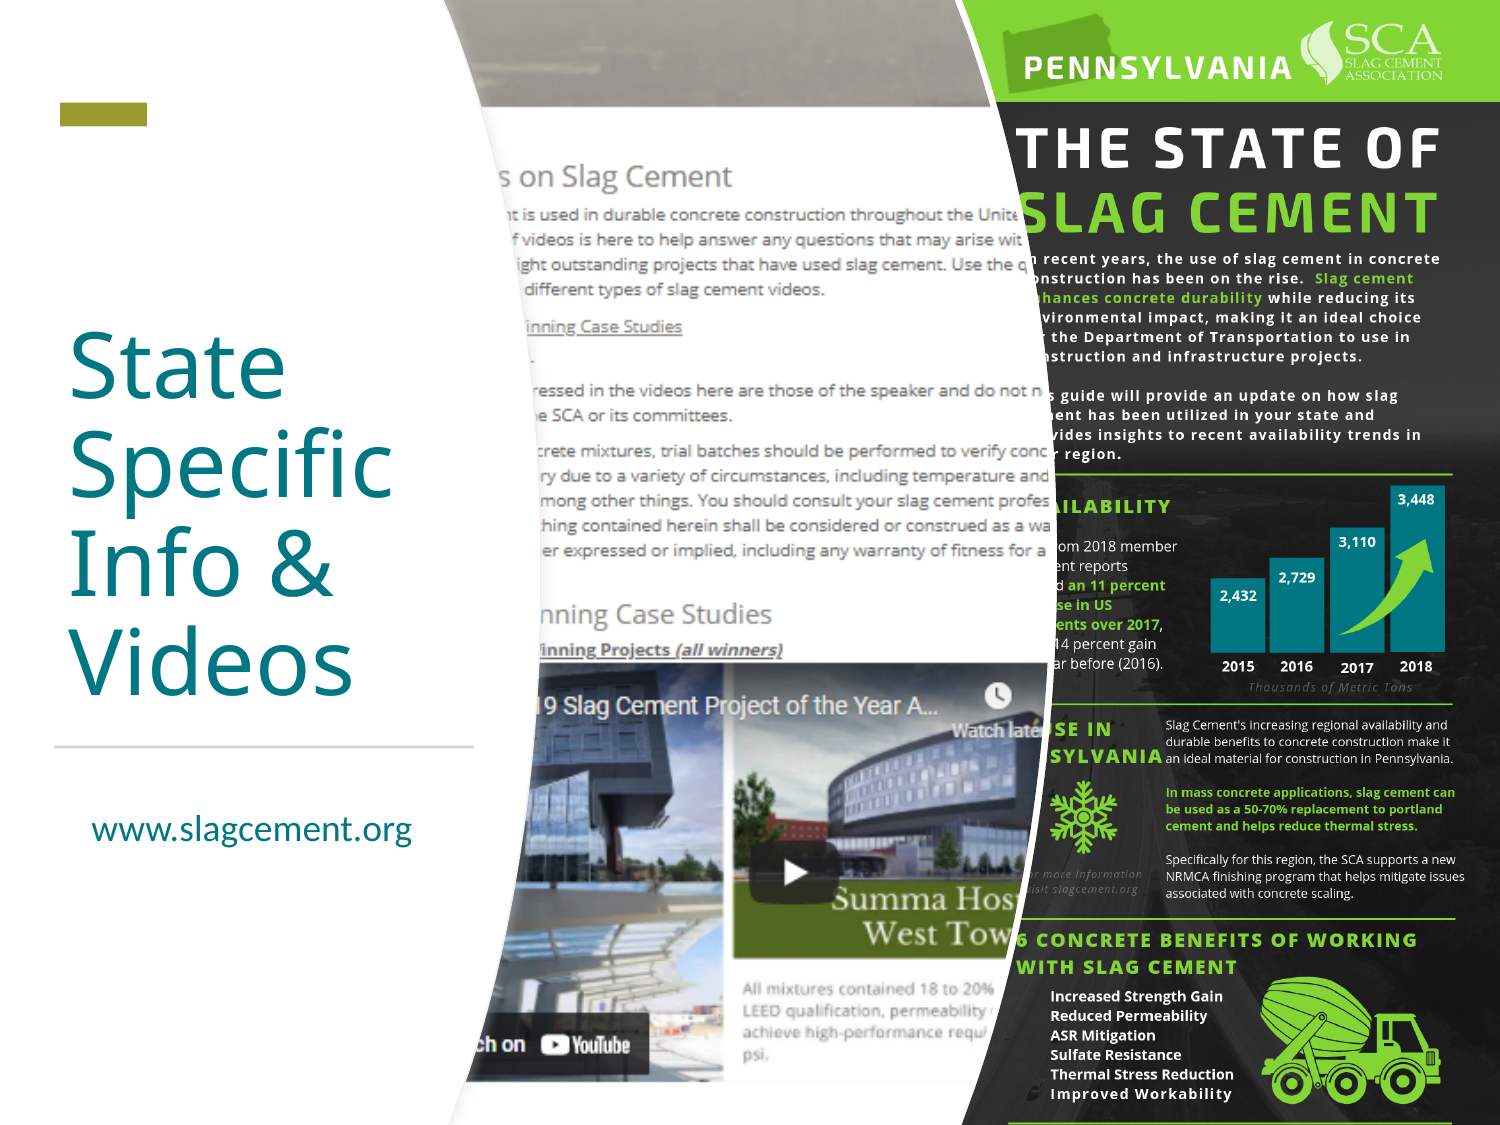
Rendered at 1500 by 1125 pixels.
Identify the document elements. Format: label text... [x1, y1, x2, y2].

text_box [53, 744, 442, 749]
text_box [0, 0, 442, 1125]
picture [442, 0, 1500, 1125]
text_box [59, 102, 148, 128]
text_box www.slagcement.org [76, 796, 442, 857]
title State Specific Info & Videos [53, 247, 442, 724]
